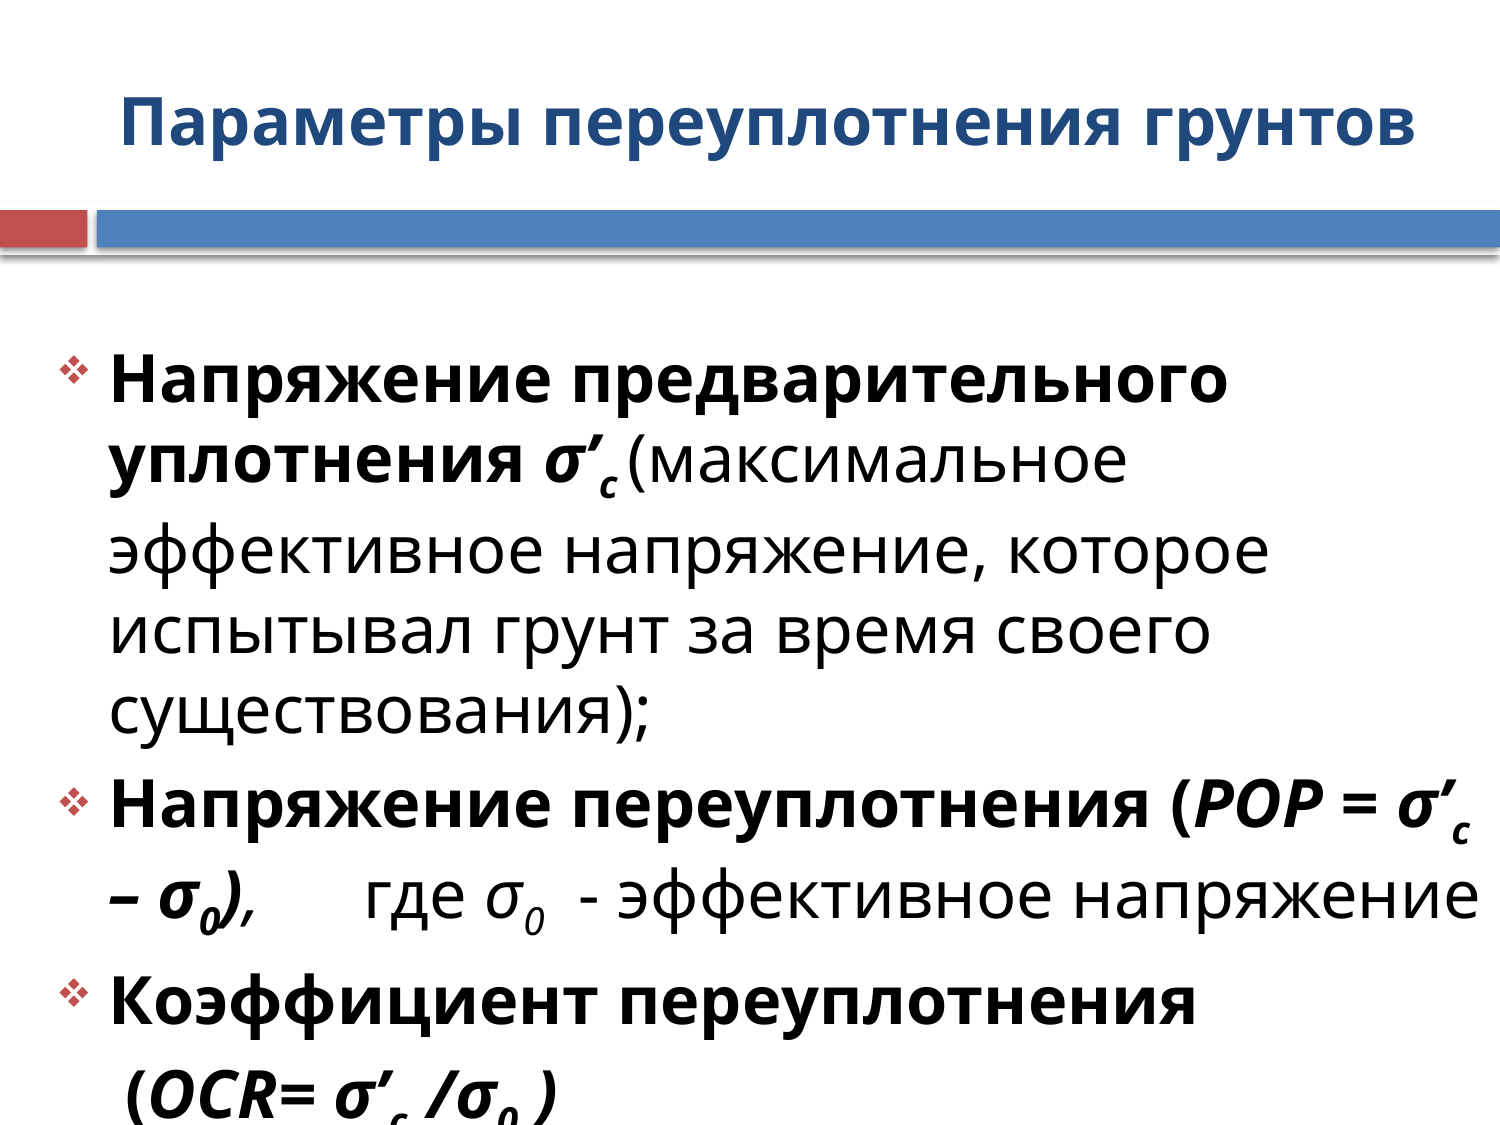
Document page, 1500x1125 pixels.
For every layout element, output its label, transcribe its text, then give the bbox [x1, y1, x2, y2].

title Параметры переуплотнения грунтов [100, 37, 1438, 200]
list Напряжение предварительного уплотнения σ’с (максимальное эффективное напряжение, которое испытывал грунт за время своего существования); Напряжение переуплотнения (РОР = σ’с – σ0), где σ0 - эффективное напряжение Коэффициент переуплотнения (OCR= σ’с /σ0 ) [41, 328, 1500, 804]
